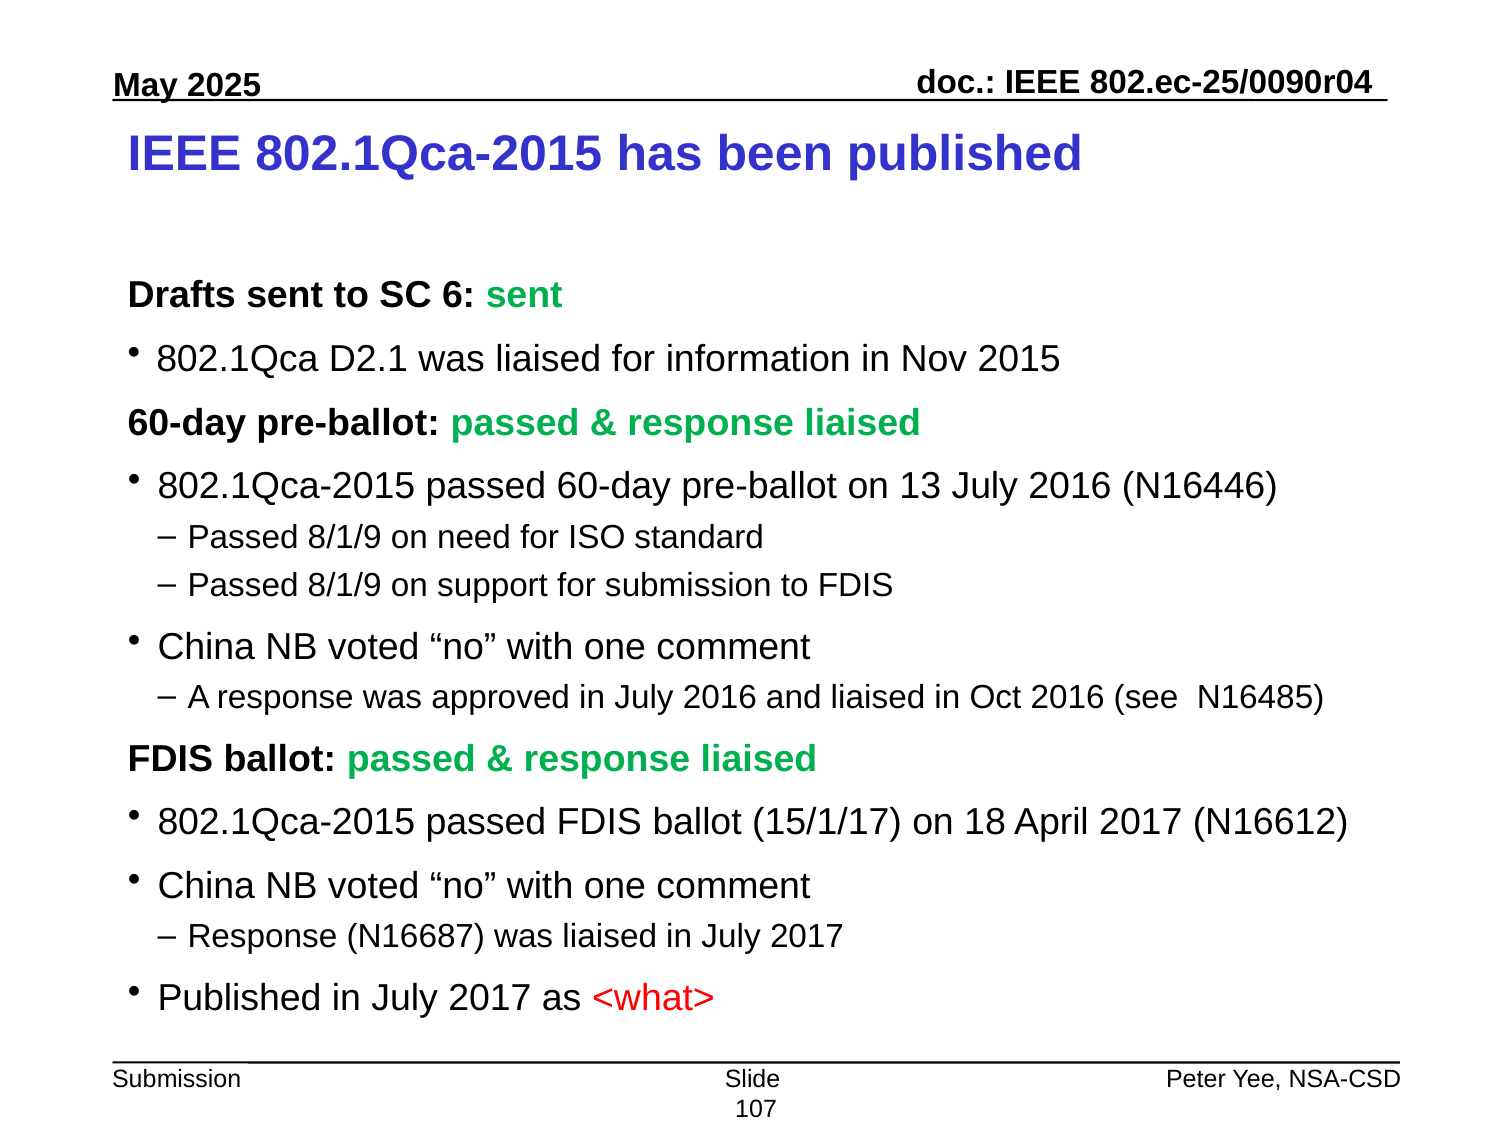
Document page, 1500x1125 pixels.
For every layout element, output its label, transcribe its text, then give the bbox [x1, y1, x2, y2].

title IEEE 802.1Qca-2015 has been published [112, 112, 1388, 262]
list Drafts sent to SC 6: sent 802.1Qca D2.1 was liaised for information in Nov 2015 60-day pre-ballot: passed & response liaised 802.1Qca-2015 passed 60-day pre-ballot on 13 July 2016 (N16446) Passed 8/1/9 on need for ISO standard Passed 8/1/9 on support for submission to FDIS China NB voted “no” with one comment A response was approved in July 2016 and liaised in Oct 2016 (see N16485) FDIS ballot: passed & response liaised 802.1Qca-2015 passed FDIS ballot (15/1/17) on 18 April 2017 (N16612) China NB voted “no” with one comment Response (N16687) was liaised in July 2017 Published in July 2017 as <what> [112, 262, 1388, 938]
slide_number Slide 107 [709, 1061, 803, 1093]
footer Peter Yee, NSA-CSD [1164, 1061, 1402, 1093]
